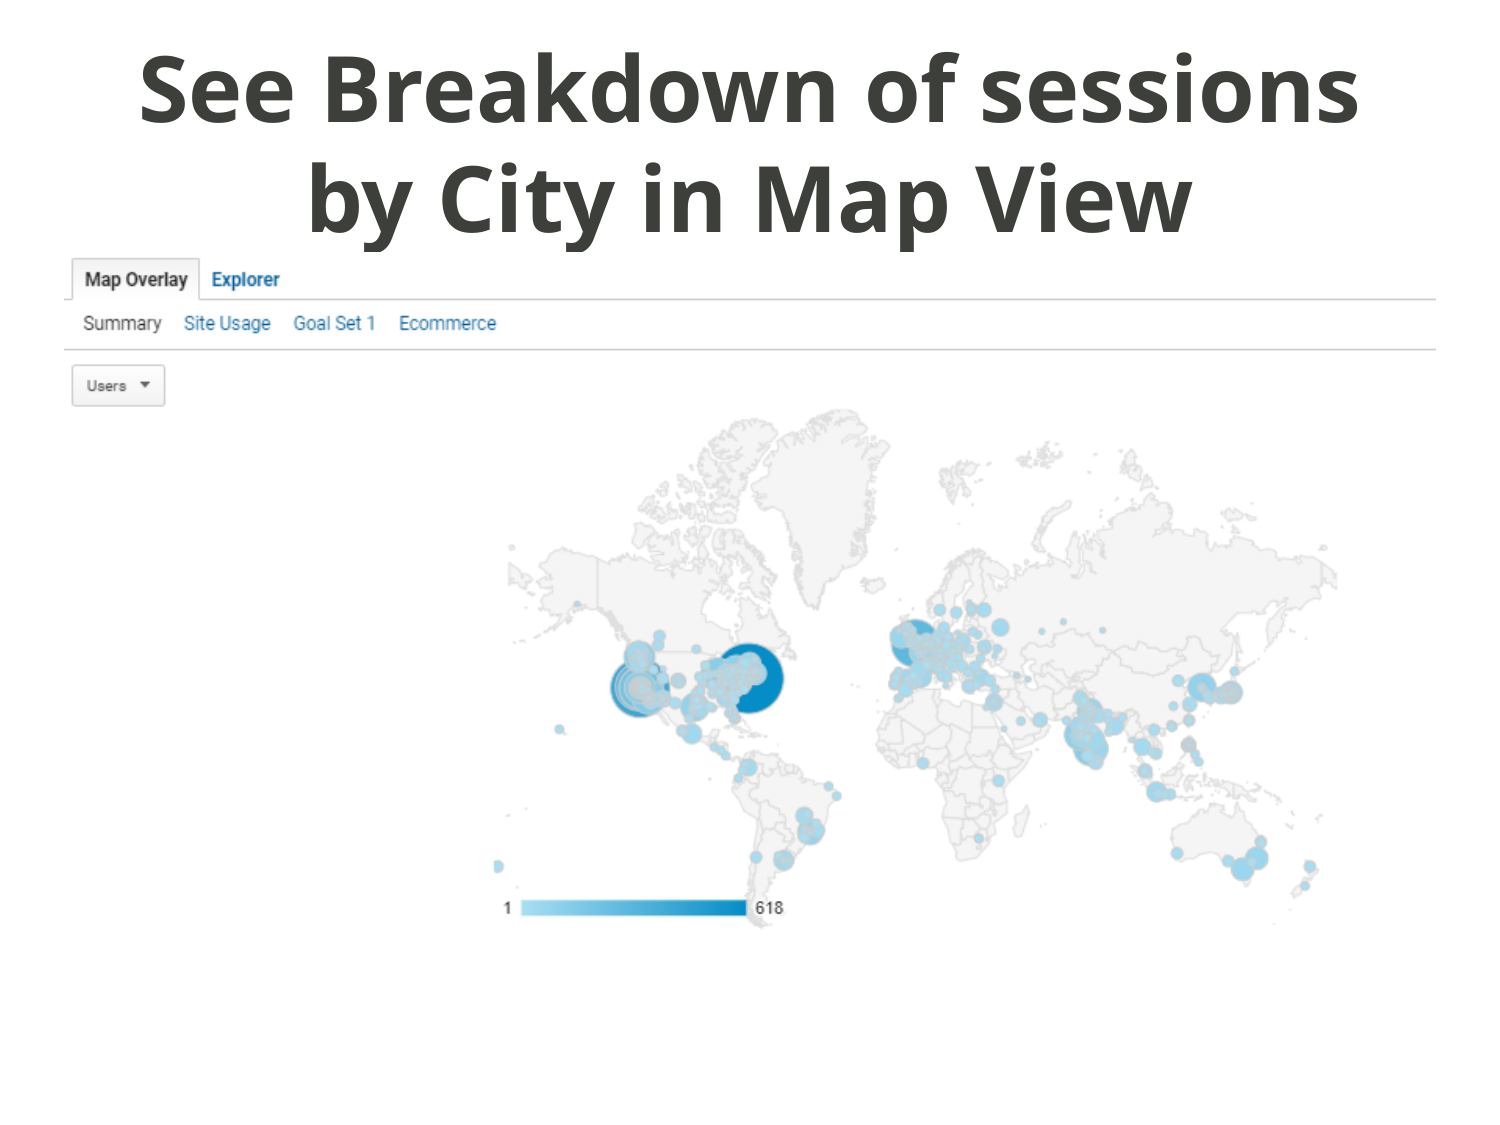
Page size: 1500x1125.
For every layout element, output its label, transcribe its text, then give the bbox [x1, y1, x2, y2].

title See Breakdown of sessions by City in Map View [74, 37, 1426, 244]
picture [64, 252, 1436, 947]
